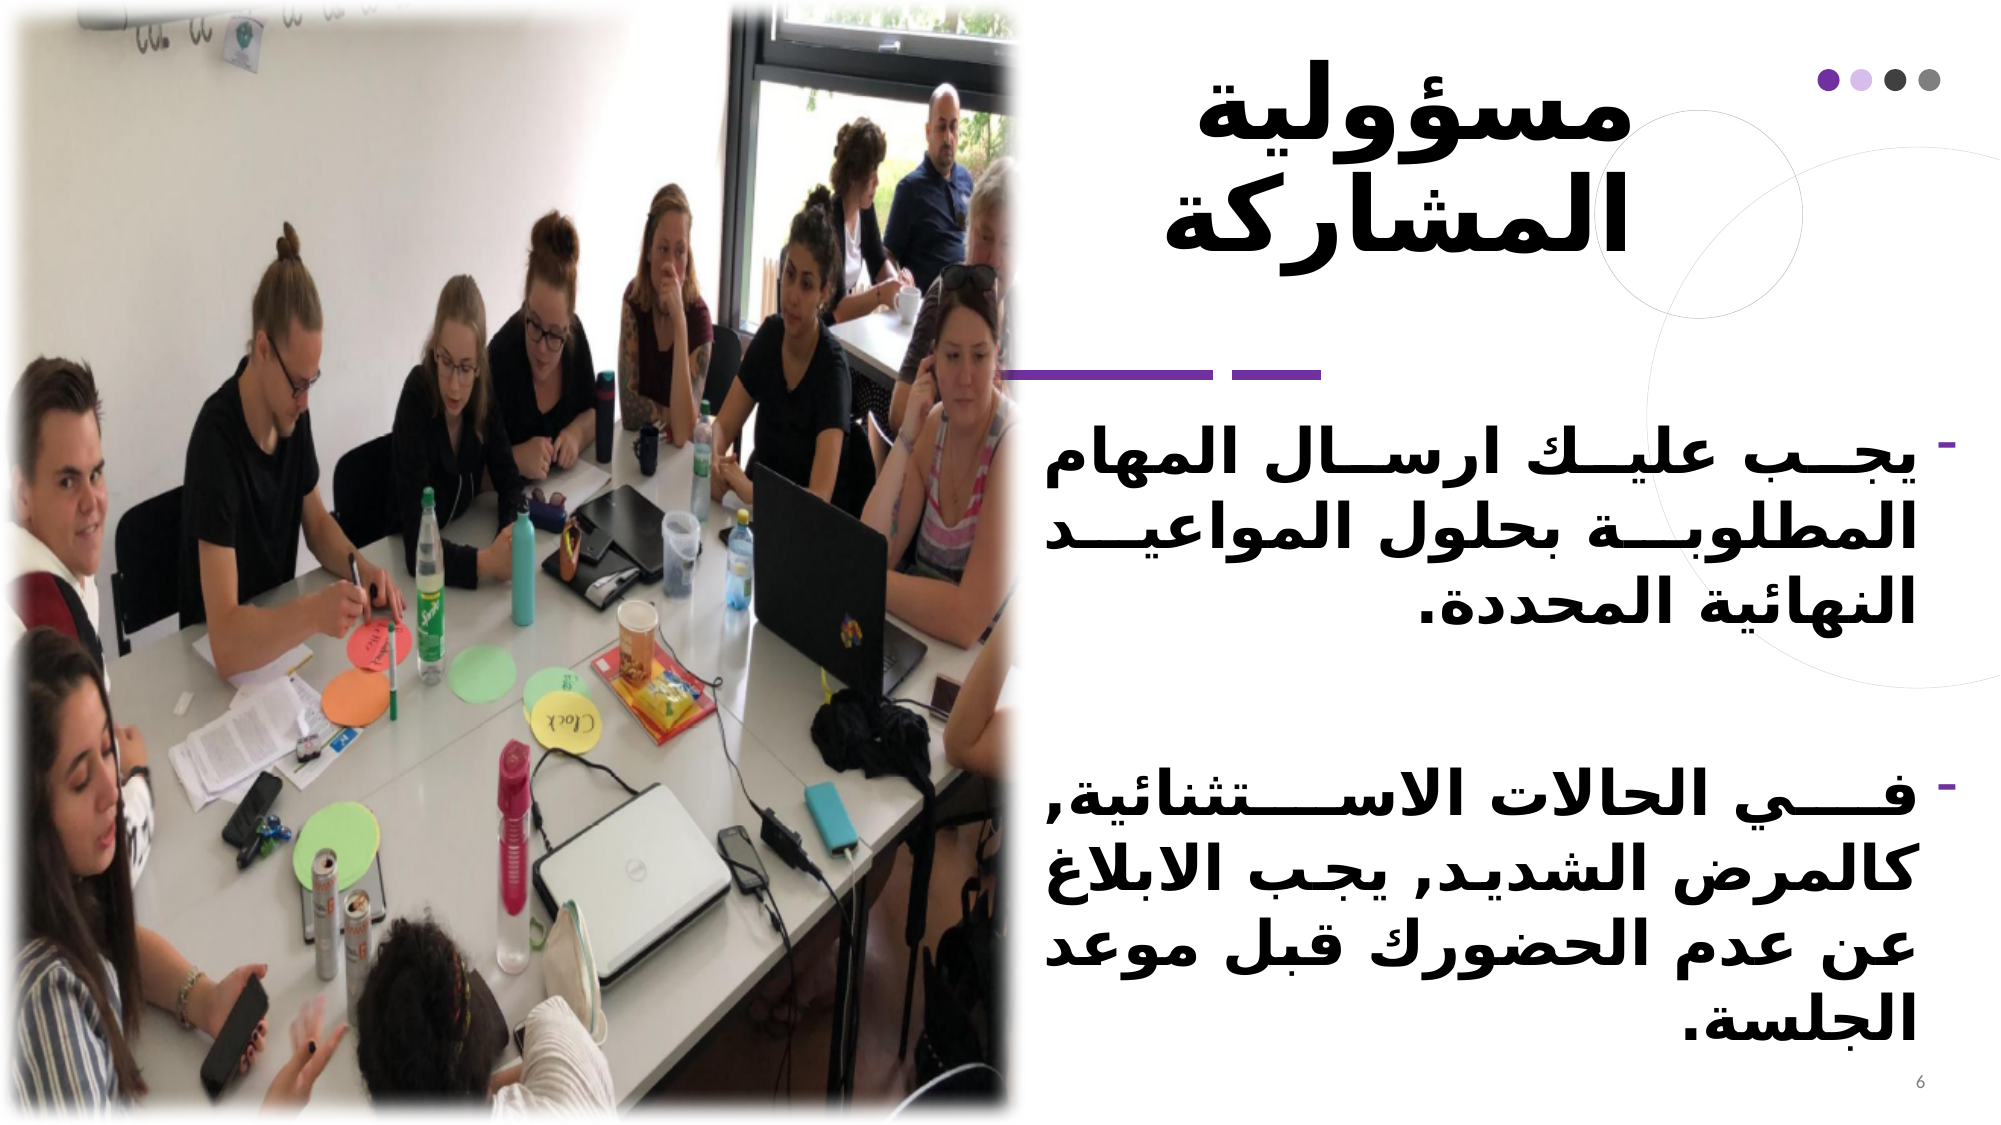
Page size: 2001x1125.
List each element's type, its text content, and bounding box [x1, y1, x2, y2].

list يجب عليك ارسال المهام المطلوبة بحلول المواعيد النهائية المحددة. في الحالات الاستثنائية, كالمرض الشديد, يجب الابلاغ عن عدم الحضورك قبل موعد الجلسة. يرجى دعم بيئة محترمة و امنة و مجتمع تعاوني بين الزملاء حيث ستواجهون وجهات نظر وأراء مختلفة خلال مشاركتكم بالمشروع. [1043, 411, 1958, 1125]
slide_number 6 [1490, 1060, 1941, 1102]
title مسؤولية المشاركة [1025, 91, 1863, 275]
picture [0, 0, 1025, 1125]
